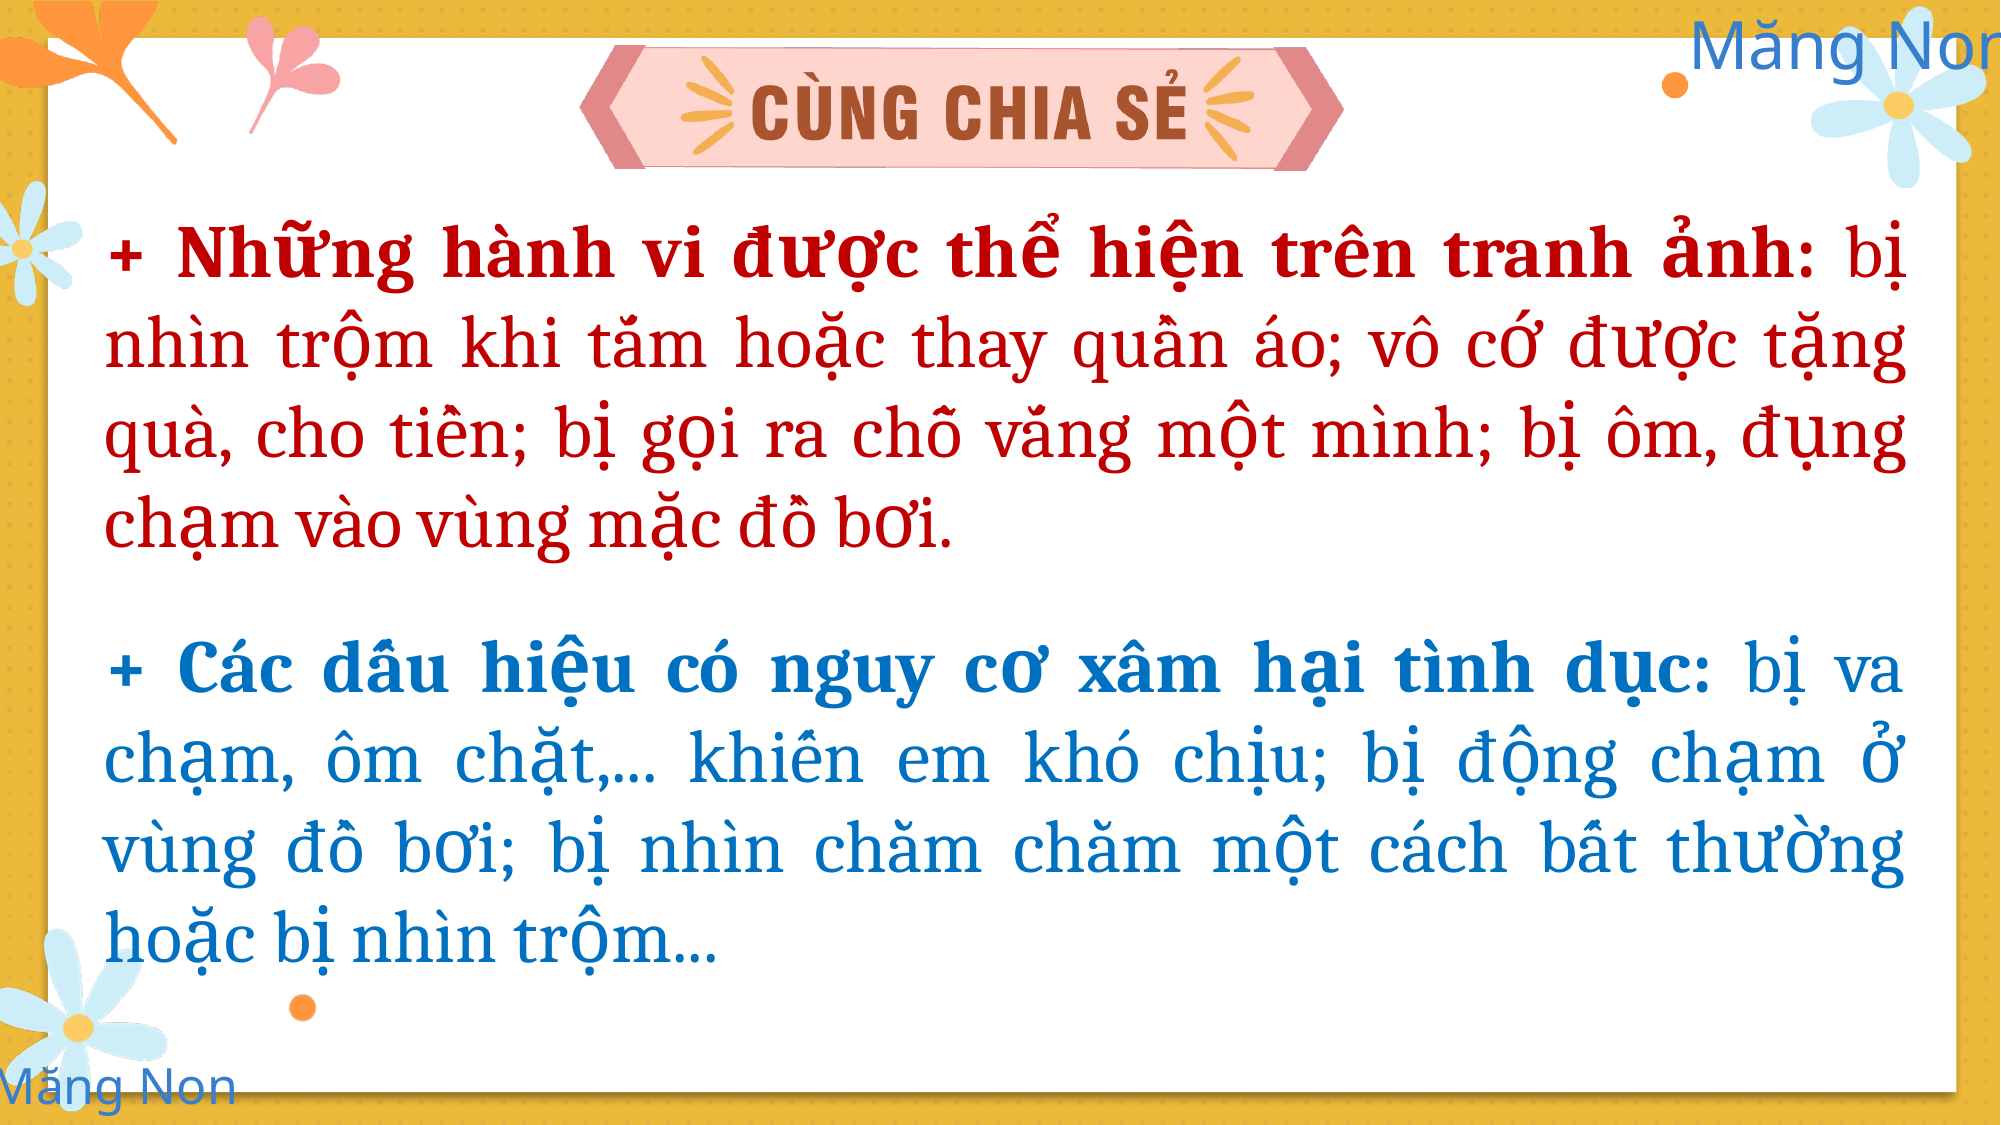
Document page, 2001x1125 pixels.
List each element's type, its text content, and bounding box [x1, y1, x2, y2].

text_box + Các dấu hiệu có nguy cơ xâm hại tình dục: bị va chạm, ôm chặt,... khiến em khó chịu; bị động chạm ở vùng đồ bơi; bị nhìn chằm chằm một cách bất thường hoặc bị nhìn trộm... [89, 609, 1920, 985]
text_box + Những hành vi được thể hiện trên tranh ảnh: bị nhìn trộm khi tắm hoặc thay quần áo; vô cớ được tặng quà, cho tiền; bị gọi ra chỗ vắng một mình; bị ôm, đụng chạm vào vùng mặc đồ bơi. [89, 194, 1923, 570]
picture [0, 0, 2001, 1125]
